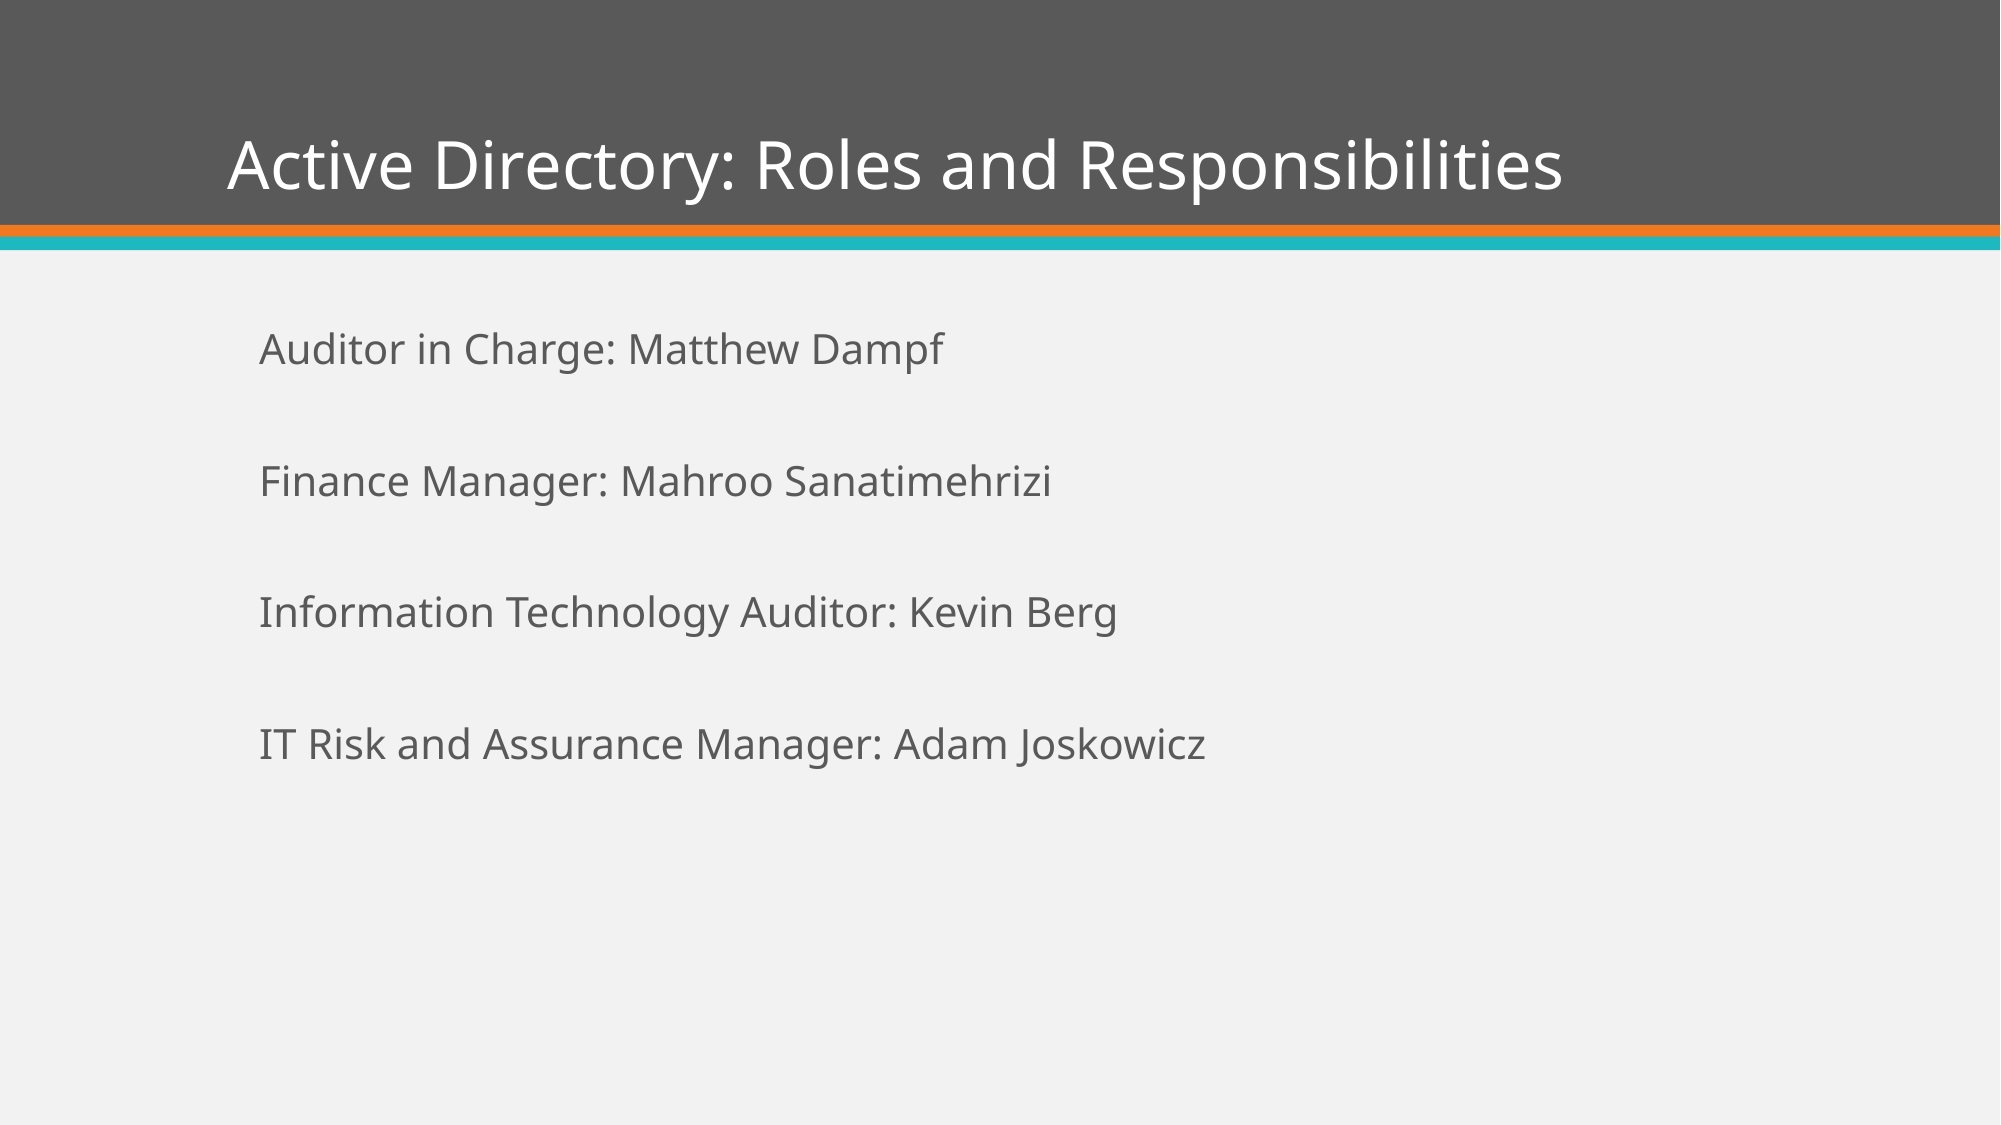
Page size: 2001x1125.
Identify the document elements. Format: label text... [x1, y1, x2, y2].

title Active Directory: Roles and Responsibilities [212, 41, 1788, 212]
list Auditor in Charge: Matthew Dampf Finance Manager: Mahroo Sanatimehrizi Information Technology Auditor: Kevin Berg IT Risk and Assurance Manager: Adam Joskowicz [191, 320, 1767, 953]
